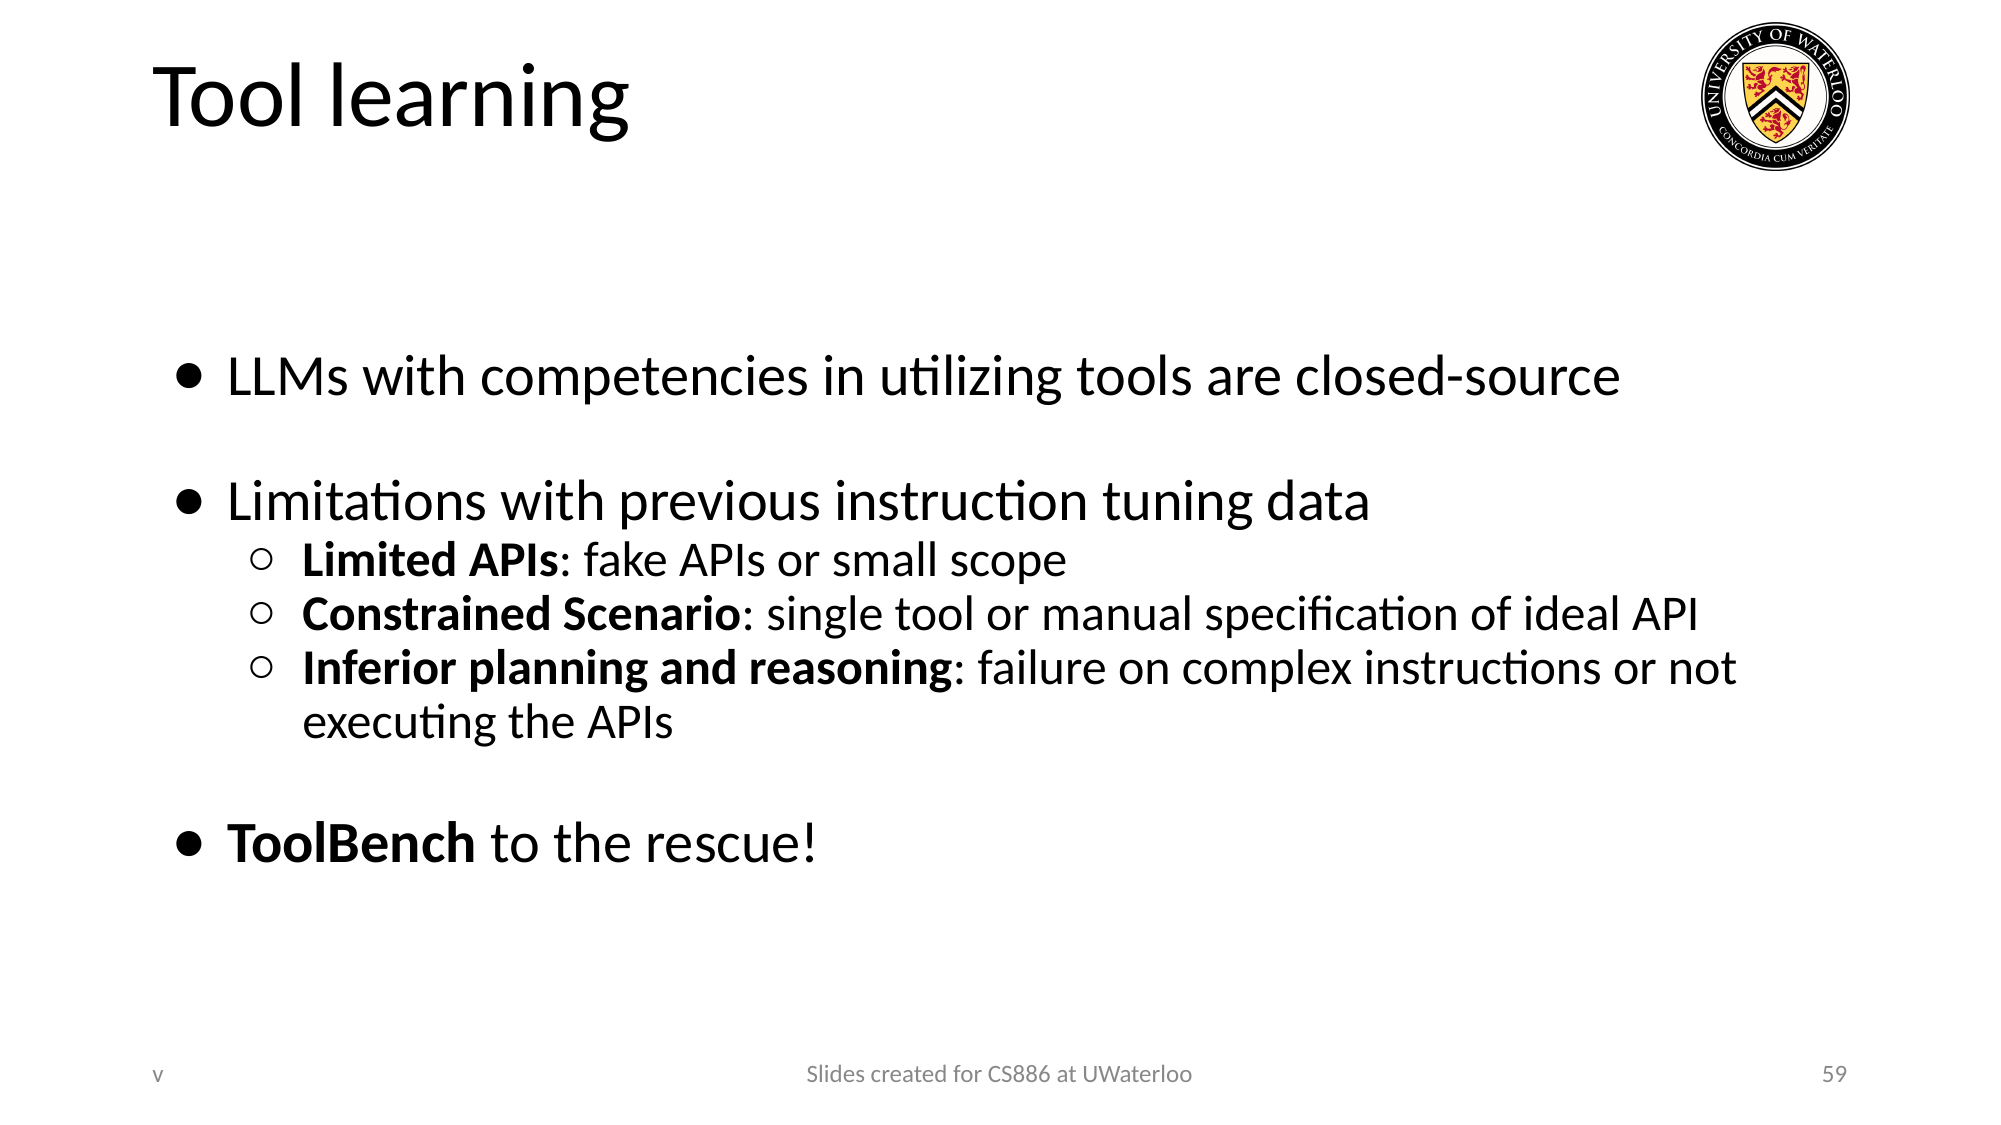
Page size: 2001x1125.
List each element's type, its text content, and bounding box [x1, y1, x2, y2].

slide_number 59 [1412, 1042, 1863, 1103]
title Tool learning [137, 22, 1863, 171]
list LLMs with competencies in utilizing tools are closed-source Limitations with previous instruction tuning data Limited APIs: fake APIs or small scope Constrained Scenario: single tool or manual specification of ideal API Inferior planning and reasoning: failure on complex instructions or not executing the APIs ToolBench to the rescue! [137, 206, 1863, 1014]
slide_number v [137, 1042, 588, 1103]
footer Slides created for CS886 at UWaterloo [662, 1042, 1338, 1103]
